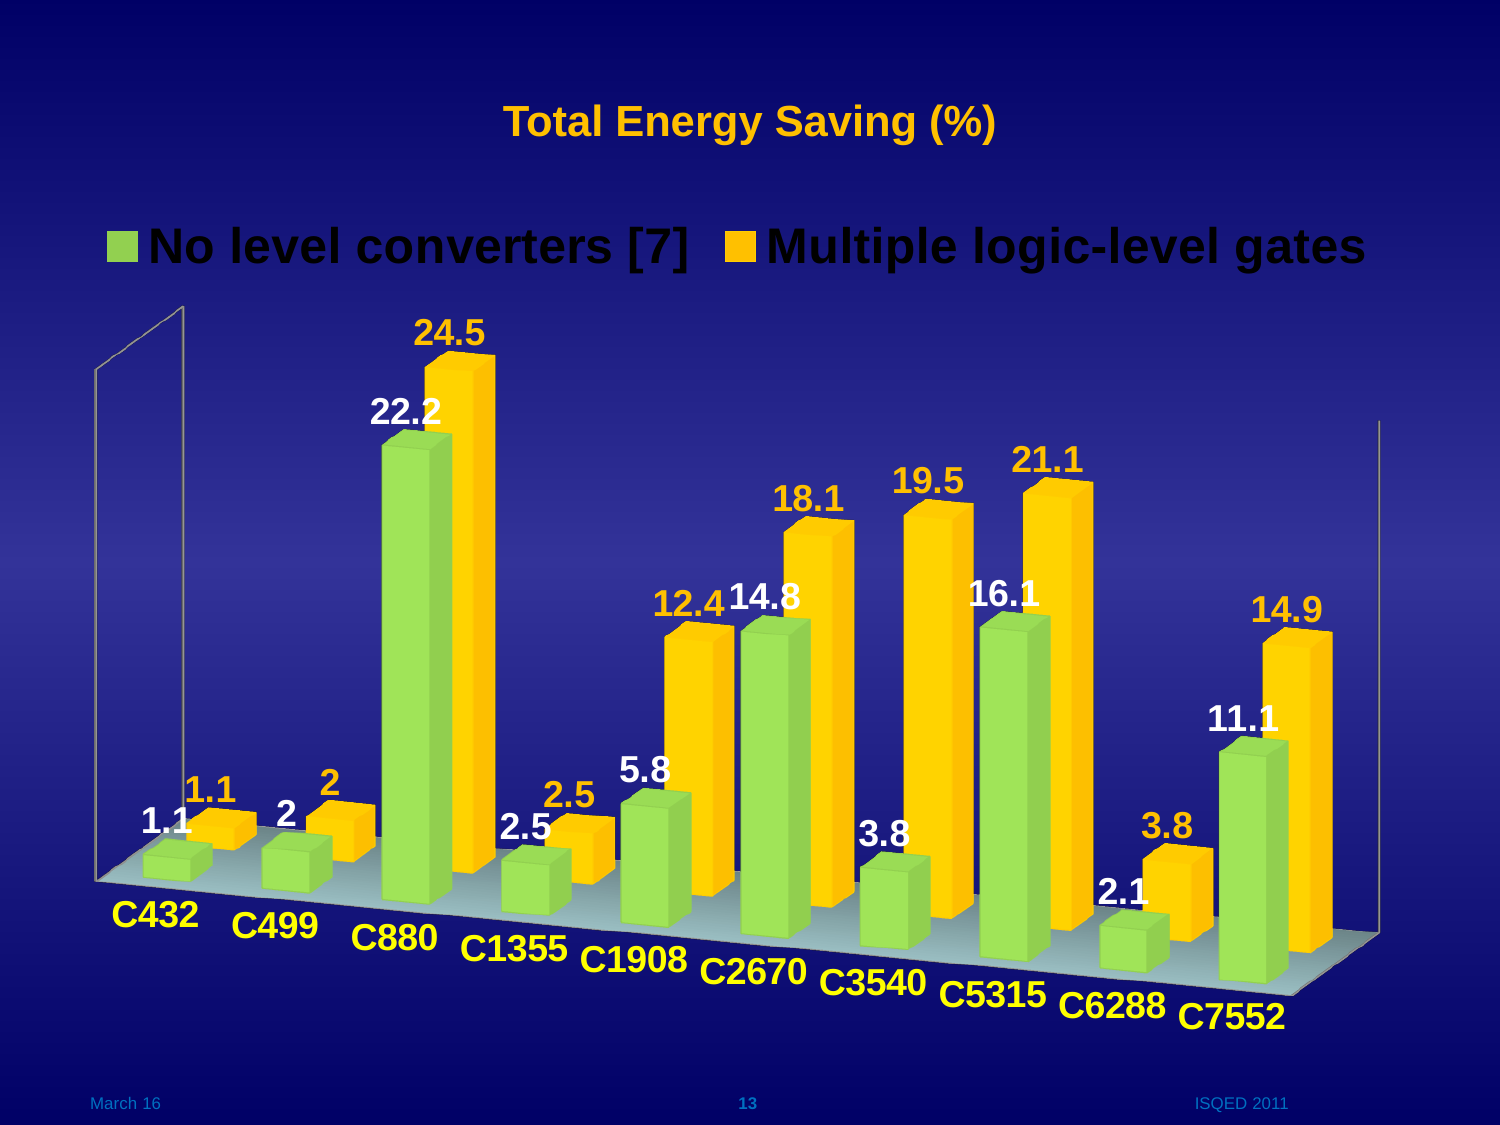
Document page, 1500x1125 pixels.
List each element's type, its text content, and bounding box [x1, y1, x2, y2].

slide_number 13 [572, 1064, 924, 1125]
text_box Total Energy Saving (%) [74, 0, 1425, 188]
footer ISQED 2011 [1004, 1064, 1480, 1125]
chart [0, 201, 1476, 1056]
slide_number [74, 1064, 426, 1125]
